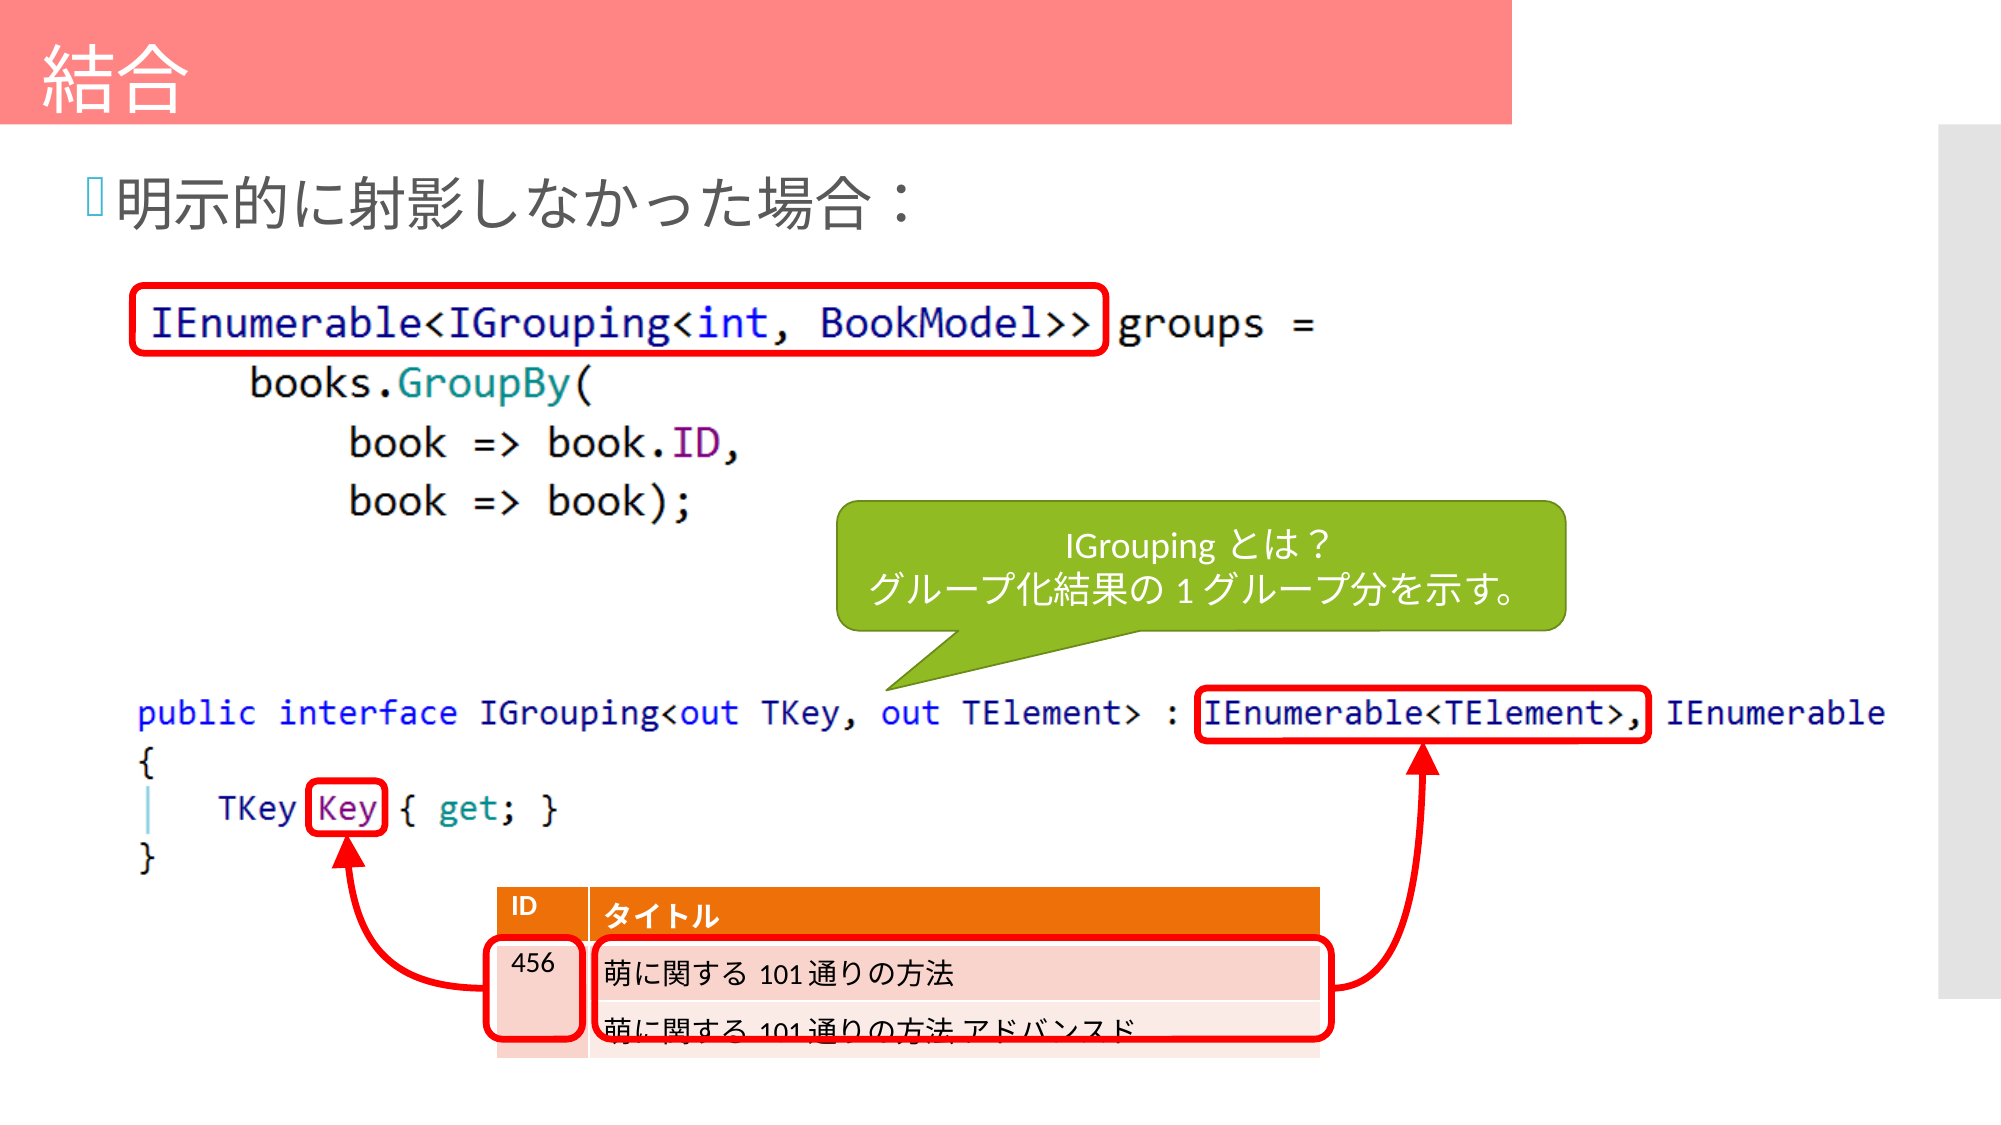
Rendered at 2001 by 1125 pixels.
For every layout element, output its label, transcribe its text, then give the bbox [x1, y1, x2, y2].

picture [132, 691, 1911, 886]
table_cell 456 [497, 946, 588, 1058]
title 結合 [26, 21, 1898, 146]
text_box [1198, 687, 1648, 691]
picture [132, 295, 1322, 533]
table_header ID [497, 887, 588, 941]
table_cell 萌に関する101通りの方法 アドバンスド [590, 1002, 1320, 1058]
table_header タイトル [590, 887, 1320, 941]
list 明示的に射影しなかった場合： [70, 167, 1898, 279]
text_box [131, 284, 1107, 346]
text_box [593, 936, 1333, 1041]
text_box [485, 936, 584, 1041]
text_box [346, 833, 487, 989]
table_cell 萌に関する101通りの方法 [590, 946, 595, 1000]
text_box IGroupingとは？ グループ化結果の1グループ分を示す。 [836, 500, 1567, 691]
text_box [1331, 740, 1424, 989]
